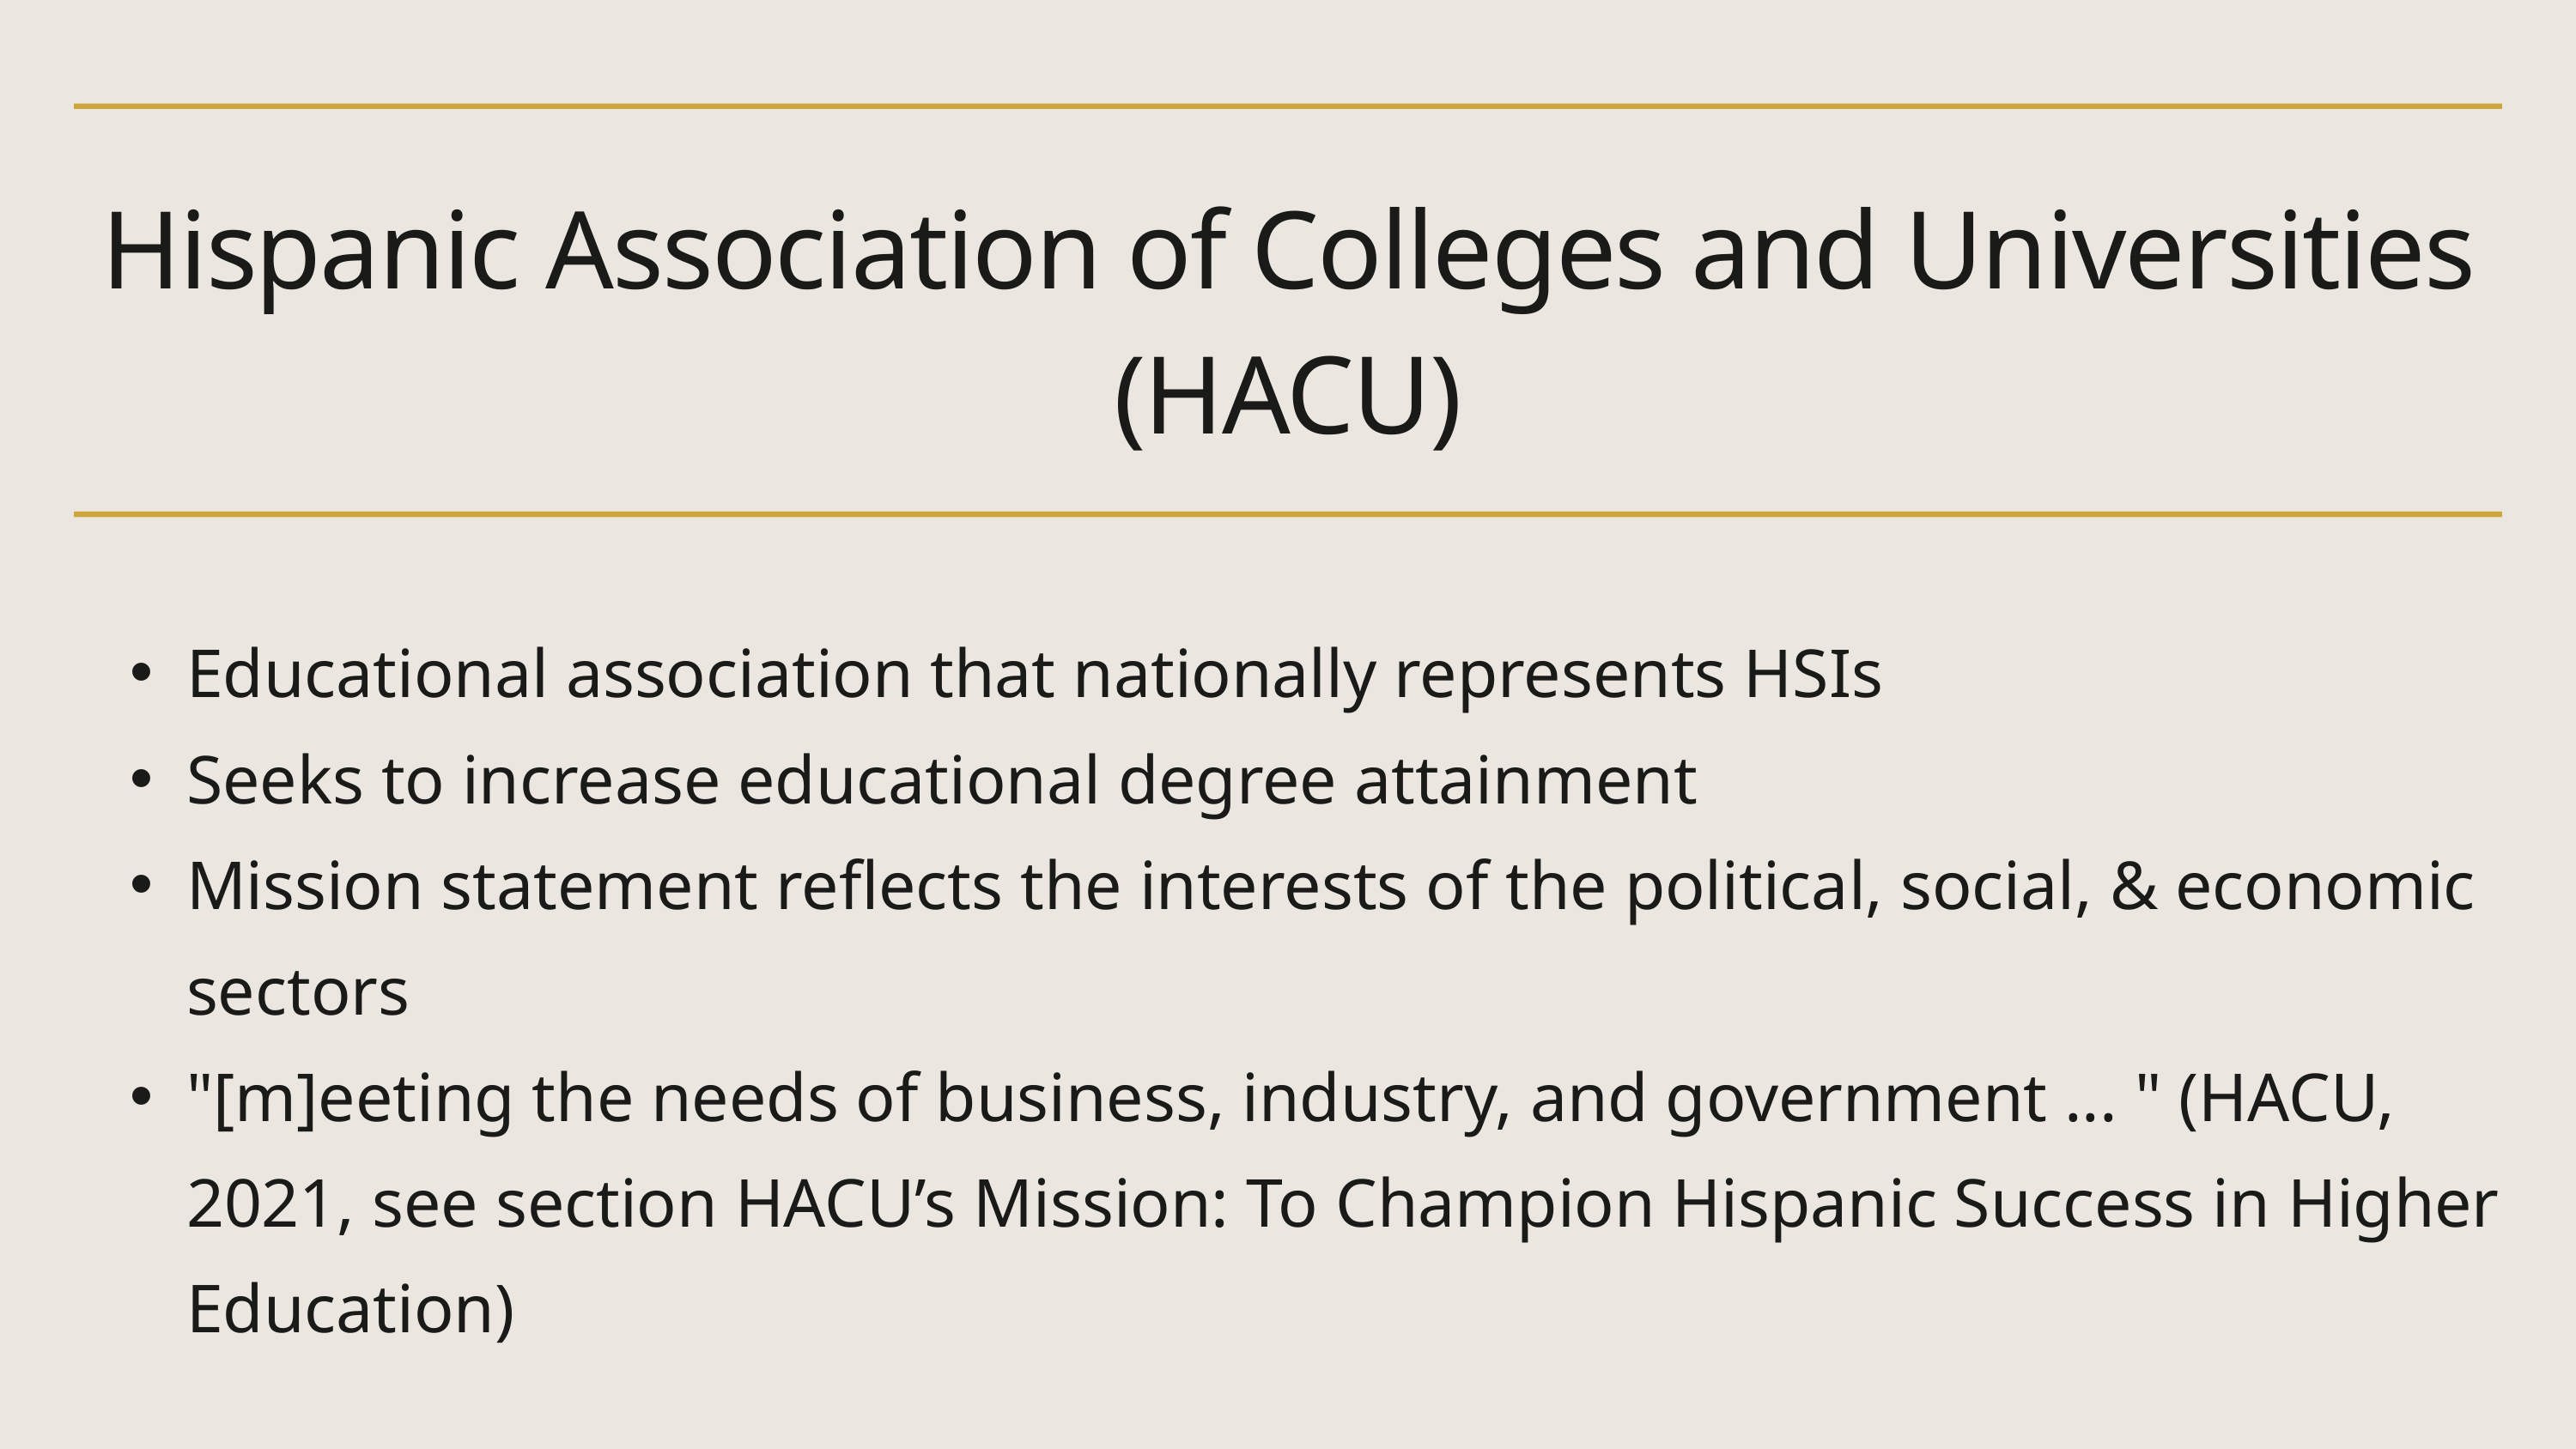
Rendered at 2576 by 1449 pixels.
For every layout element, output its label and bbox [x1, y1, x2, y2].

text_box [73, 103, 2503, 1346]
